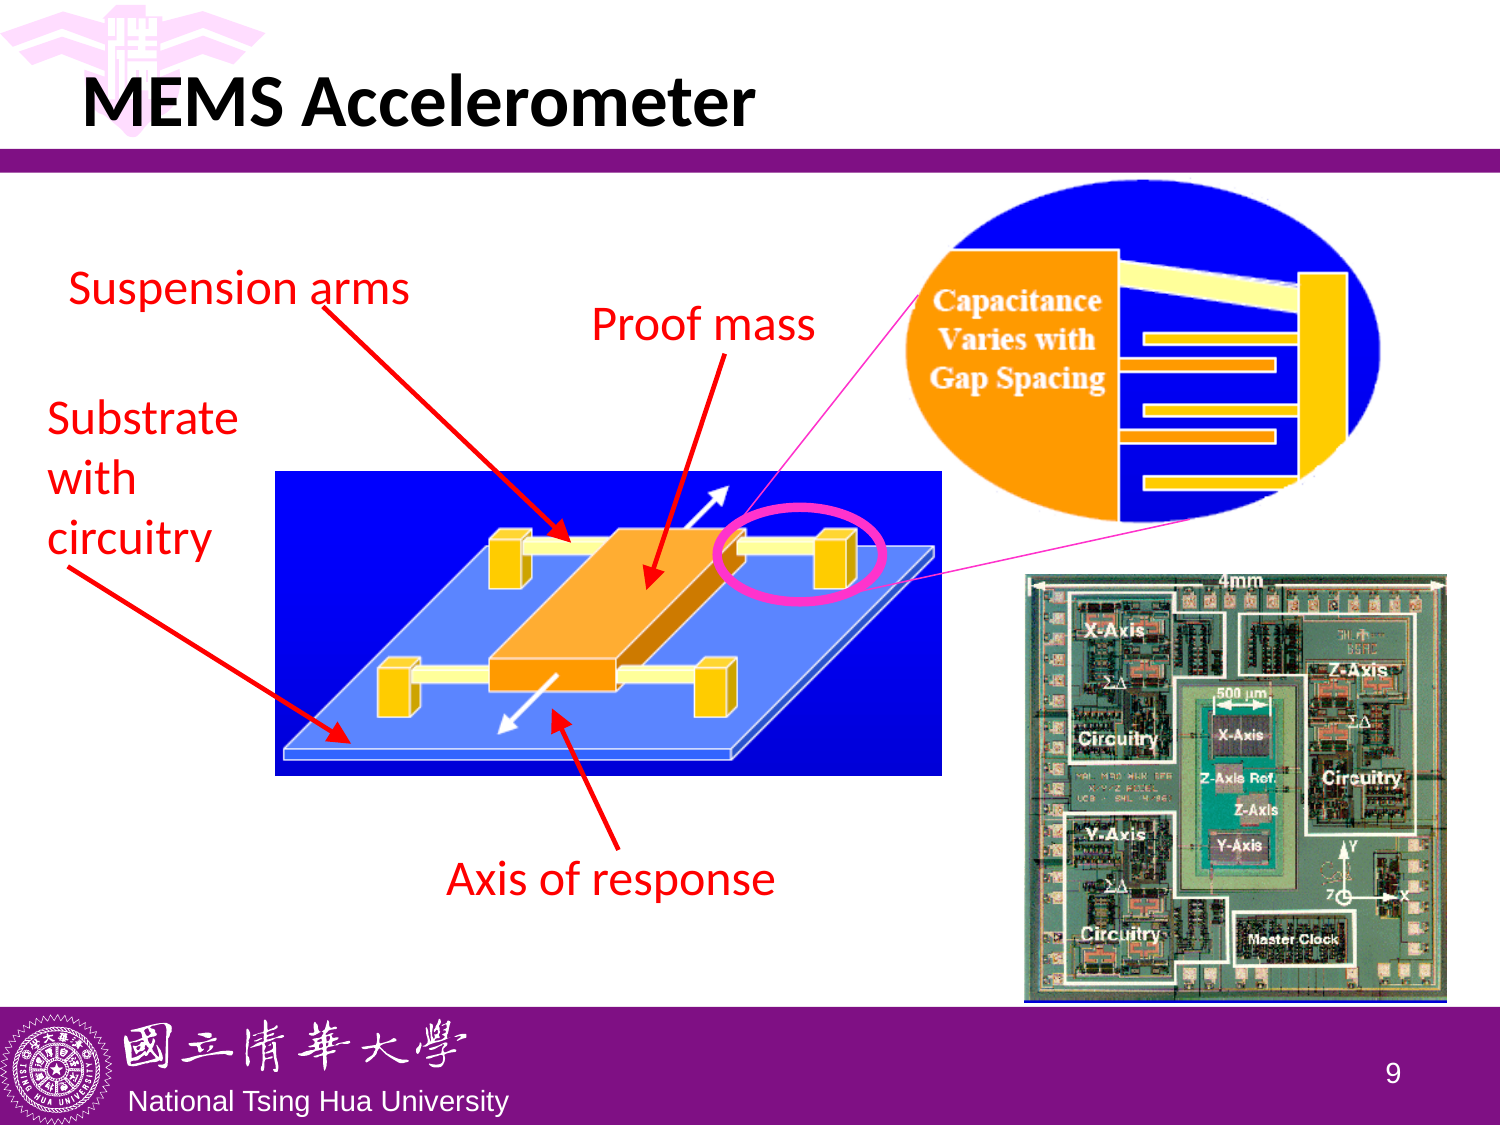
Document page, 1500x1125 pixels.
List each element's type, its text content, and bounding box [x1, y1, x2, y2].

picture [1024, 573, 1448, 1004]
title MEMS Accelerometer [66, 37, 1413, 149]
text_box Proof mass [576, 283, 832, 358]
text_box Substrate with circuitry [32, 377, 288, 573]
slide_number 8 [1104, 1021, 1417, 1097]
picture [275, 172, 1391, 777]
text_box Suspension arms [53, 247, 426, 323]
text_box Axis of response [431, 837, 792, 913]
